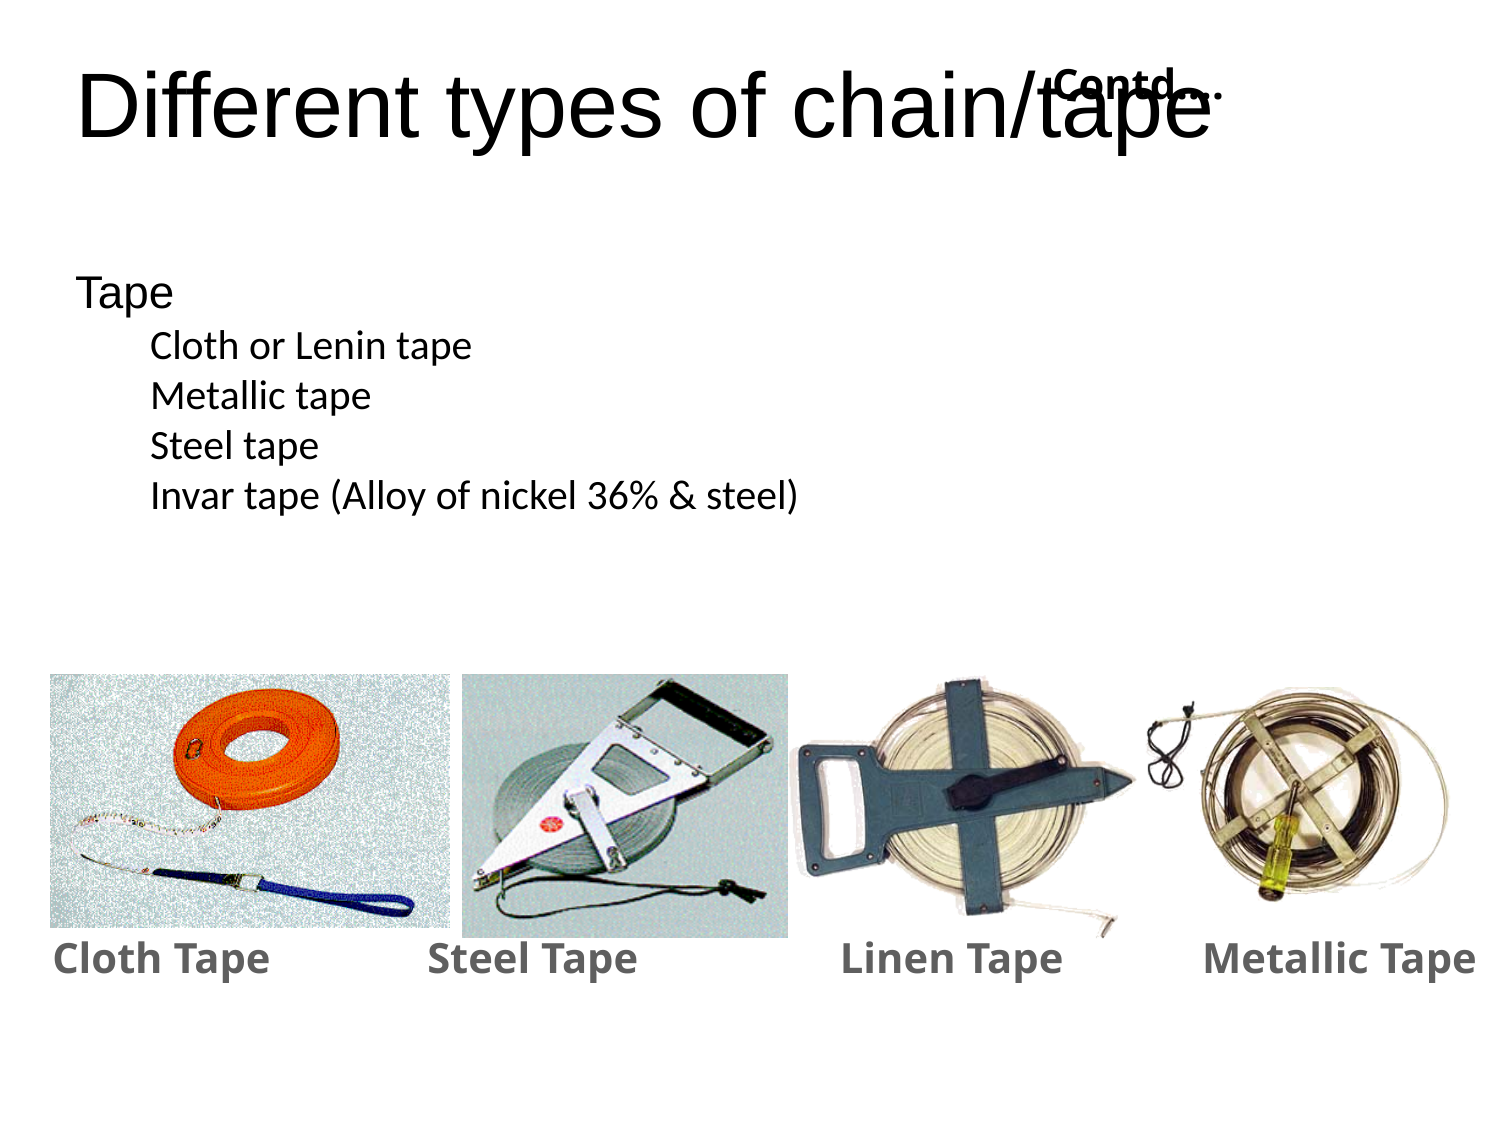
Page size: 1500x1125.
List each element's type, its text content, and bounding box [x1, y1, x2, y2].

text_box Contd…. [1037, 50, 1338, 115]
list Tape Cloth or Lenin tape Metallic tape Steel tape Invar tape (Alloy of nickel 36% & steel) [75, 262, 1038, 638]
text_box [37, 674, 1500, 986]
title Different types of chain/tape [75, 45, 1425, 233]
